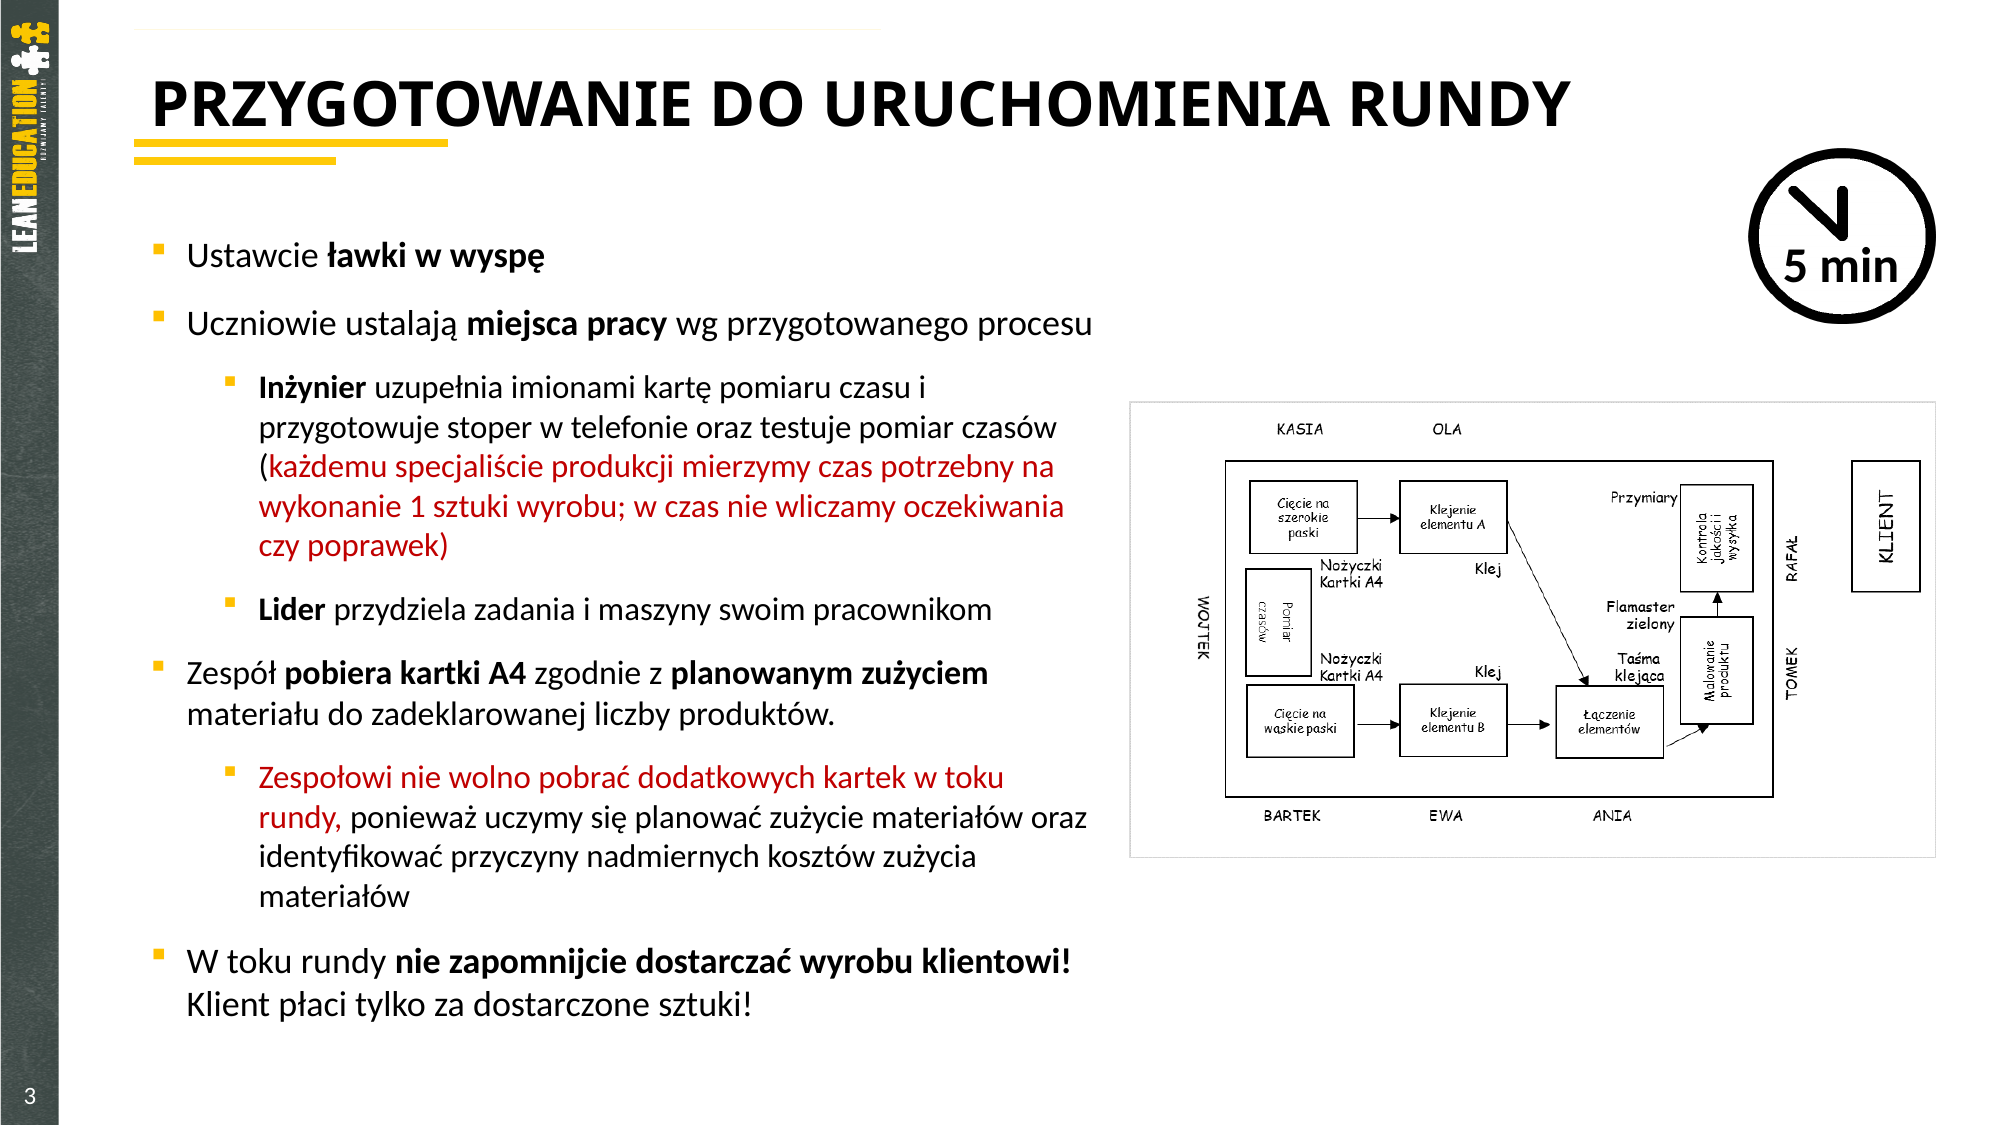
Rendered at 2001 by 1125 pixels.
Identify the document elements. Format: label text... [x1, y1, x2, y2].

text_box Ustawcie ławki w wyspę Uczniowie ustalają miejsca pracy wg przygotowanego procesu Inżynier uzupełnia imionami kartę pomiaru czasu i przygotowuje stoper w telefonie oraz testuje pomiar czasów (każdemu specjaliście produkcji mierzymy czas potrzebny na wykonanie 1 sztuki wyrobu; w czas nie wliczamy oczekiwania czy poprawek) Lider przydziela zadania i maszyny swoim pracownikom Zespół pobiera kartki A4 zgodnie z planowanym zużyciem materiału do zadeklarowanej liczby produktów. Zespołowi nie wolno pobrać dodatkowych kartek w toku rundy, ponieważ uczymy się planować zużycie materiałów oraz identyfikować przyczyny nadmiernych kosztów zużycia materiałów W toku rundy nie zapomnijcie dostarczać wyrobu klientowi! Klient płaci tylko za dostarczone sztuki! [135, 224, 1109, 1068]
title Przygotowanie do uruchomienia rundy [135, 38, 1949, 149]
slide_number 3 [0, 1065, 61, 1125]
picture [1748, 148, 1936, 325]
picture [1129, 401, 1936, 858]
picture [1, 0, 59, 1065]
